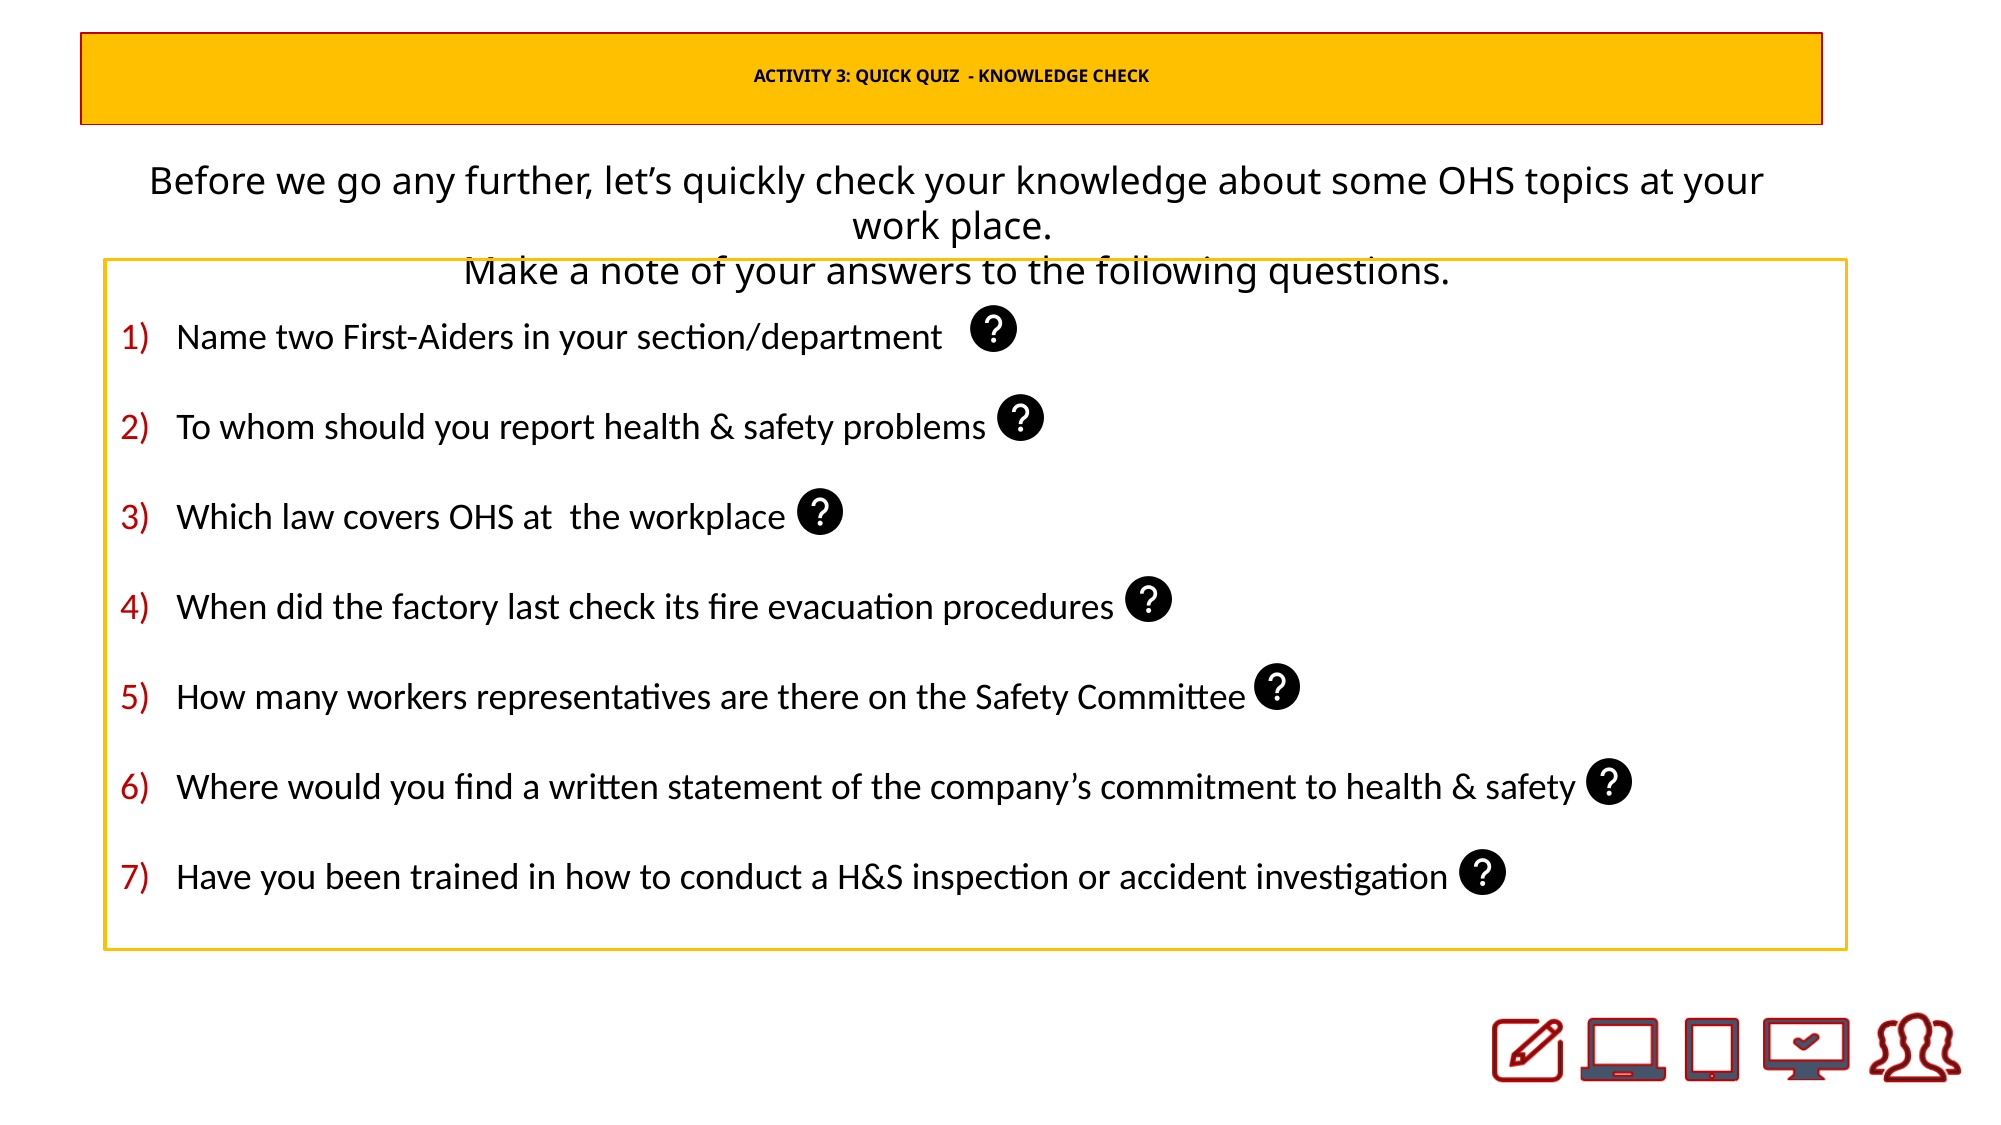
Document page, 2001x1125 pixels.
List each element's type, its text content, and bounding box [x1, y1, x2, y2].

picture [1453, 842, 1512, 901]
picture [1481, 1007, 1975, 1093]
picture [964, 299, 1023, 358]
text_box Name two First-Aiders in your section/department To whom should you report health & safety problems Which law covers OHS at the workplace When did the factory last check its fire evacuation procedures How many workers representatives are there on the Safety Committee Where would you find a written statement of the company’s commitment to health & safety Have you been trained in how to conduct a H&S inspection or accident investigation [104, 259, 1847, 950]
picture [991, 388, 1050, 447]
title ACTIVITY 3: QUICK QUIZ - KNOWLEDGE CHECK [81, 32, 1823, 125]
picture [1247, 657, 1306, 716]
text_box Before we go any further, let’s quickly check your knowledge about some OHS topics at your work place. Make a note of your answers to the following questions. [92, 149, 1823, 300]
picture [791, 482, 850, 541]
picture [1119, 569, 1178, 628]
picture [1579, 752, 1639, 811]
